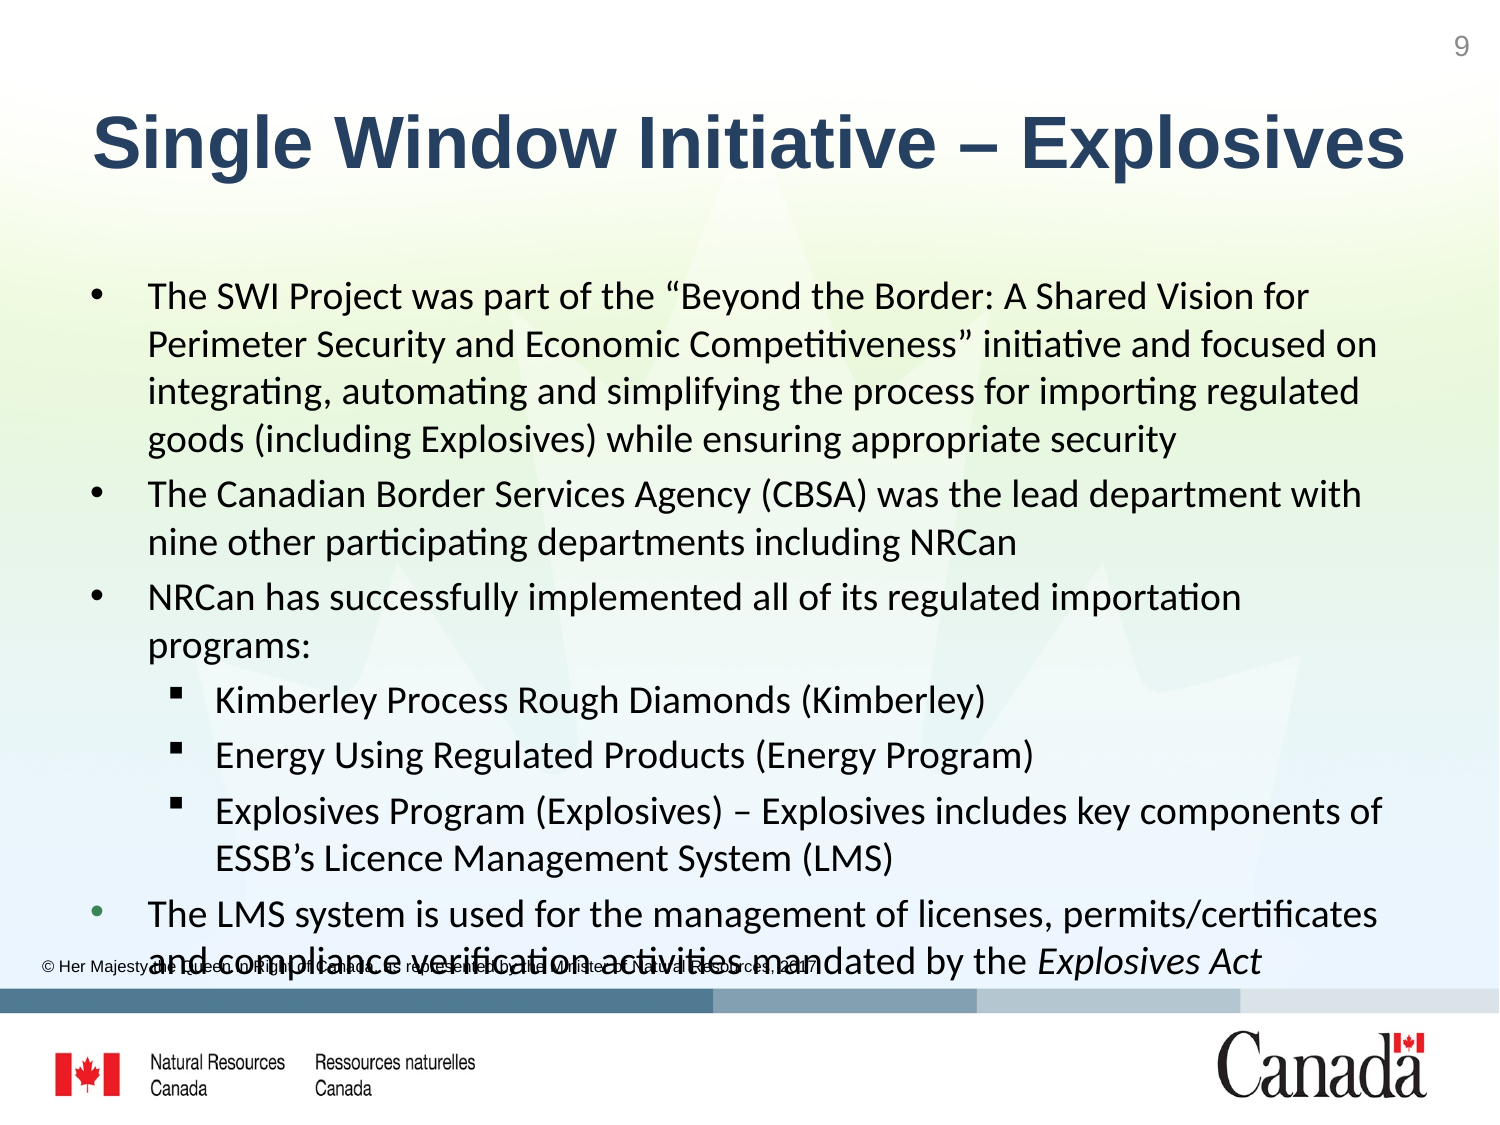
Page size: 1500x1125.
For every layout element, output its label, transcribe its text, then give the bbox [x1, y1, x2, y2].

list The SWI Project was part of the “Beyond the Border: A Shared Vision for Perimeter Security and Economic Competitiveness” initiative and focused on integrating, automating and simplifying the process for importing regulated goods (including Explosives) while ensuring appropriate security The Canadian Border Services Agency (CBSA) was the lead department with nine other participating departments including NRCan NRCan has successfully implemented all of its regulated importation programs: Kimberley Process Rough Diamonds (Kimberley) Energy Using Regulated Products (Energy Program) Explosives Program (Explosives) – Explosives includes key components of ESSB’s Licence Management System (LMS) The LMS system is used for the management of licenses, permits/certificates and compliance verification activities mandated by the Explosives Act [75, 262, 1425, 1005]
picture [0, 0, 1499, 1125]
slide_number 9 [1408, 15, 1485, 75]
title Single Window Initiative – Explosives [75, 45, 1425, 233]
